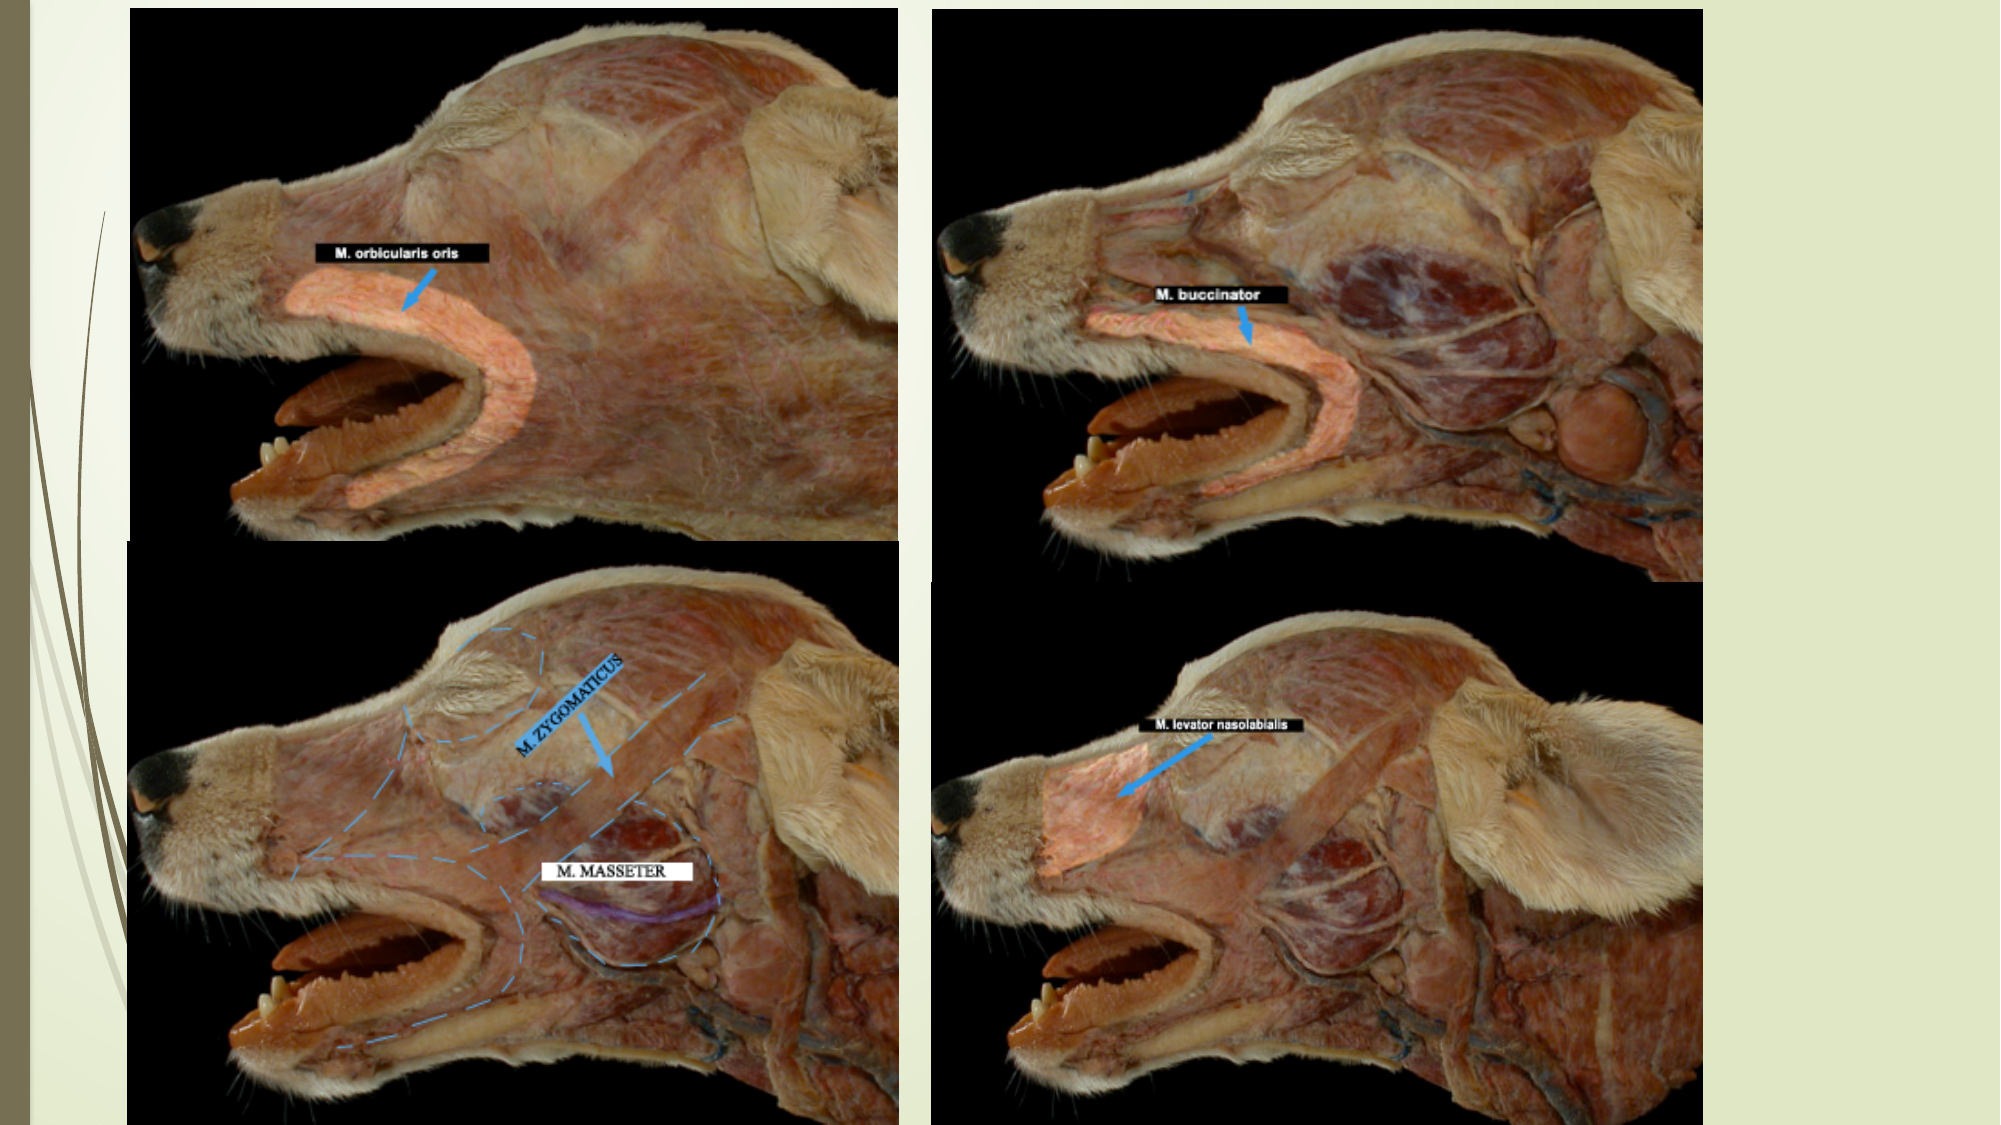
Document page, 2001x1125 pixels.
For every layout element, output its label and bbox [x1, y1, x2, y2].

picture [930, 8, 1704, 1125]
picture [127, 8, 899, 1125]
